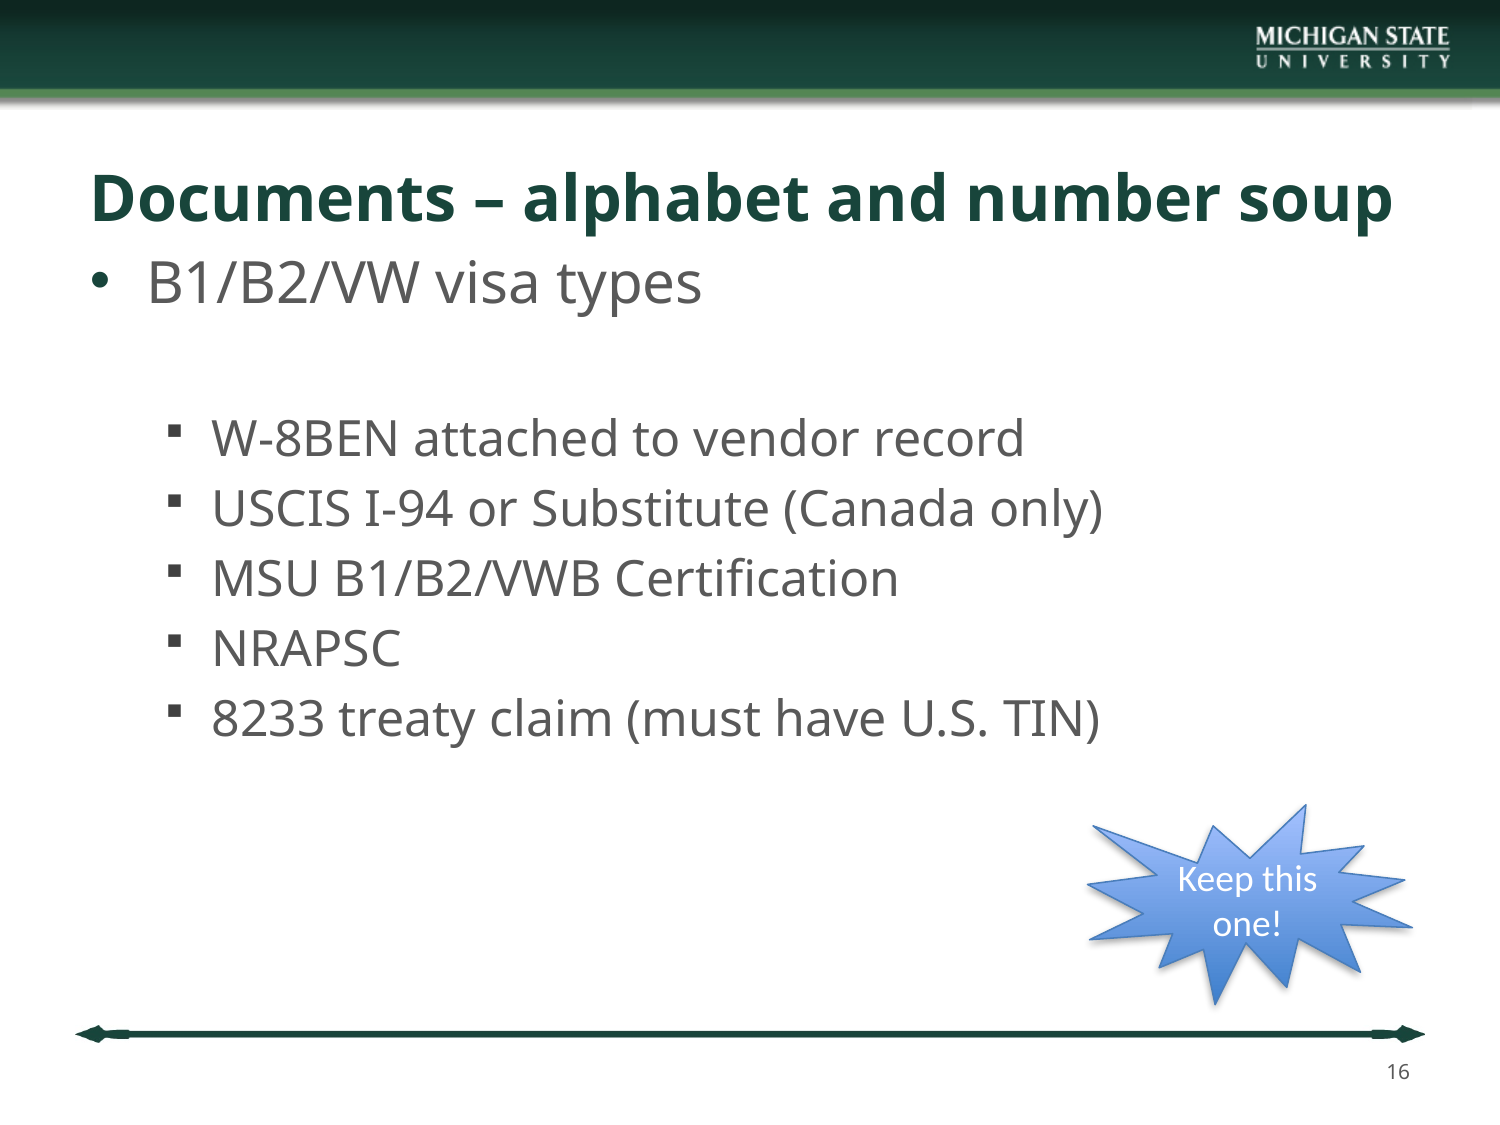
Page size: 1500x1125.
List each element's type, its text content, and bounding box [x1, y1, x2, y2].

title Documents – alphabet and number soup [75, 149, 1425, 237]
slide_number 16 [1074, 1042, 1425, 1103]
picture [75, 1025, 1425, 1043]
list B1/B2/VW visa types W-8BEN attached to vendor record USCIS I-94 or Substitute (Canada only) MSU B1/B2/VWB Certification NRAPSC 8233 treaty claim (must have U.S. TIN) [75, 237, 1425, 1005]
picture [0, 0, 1500, 110]
text_box Keep this one! [1086, 803, 1414, 1006]
